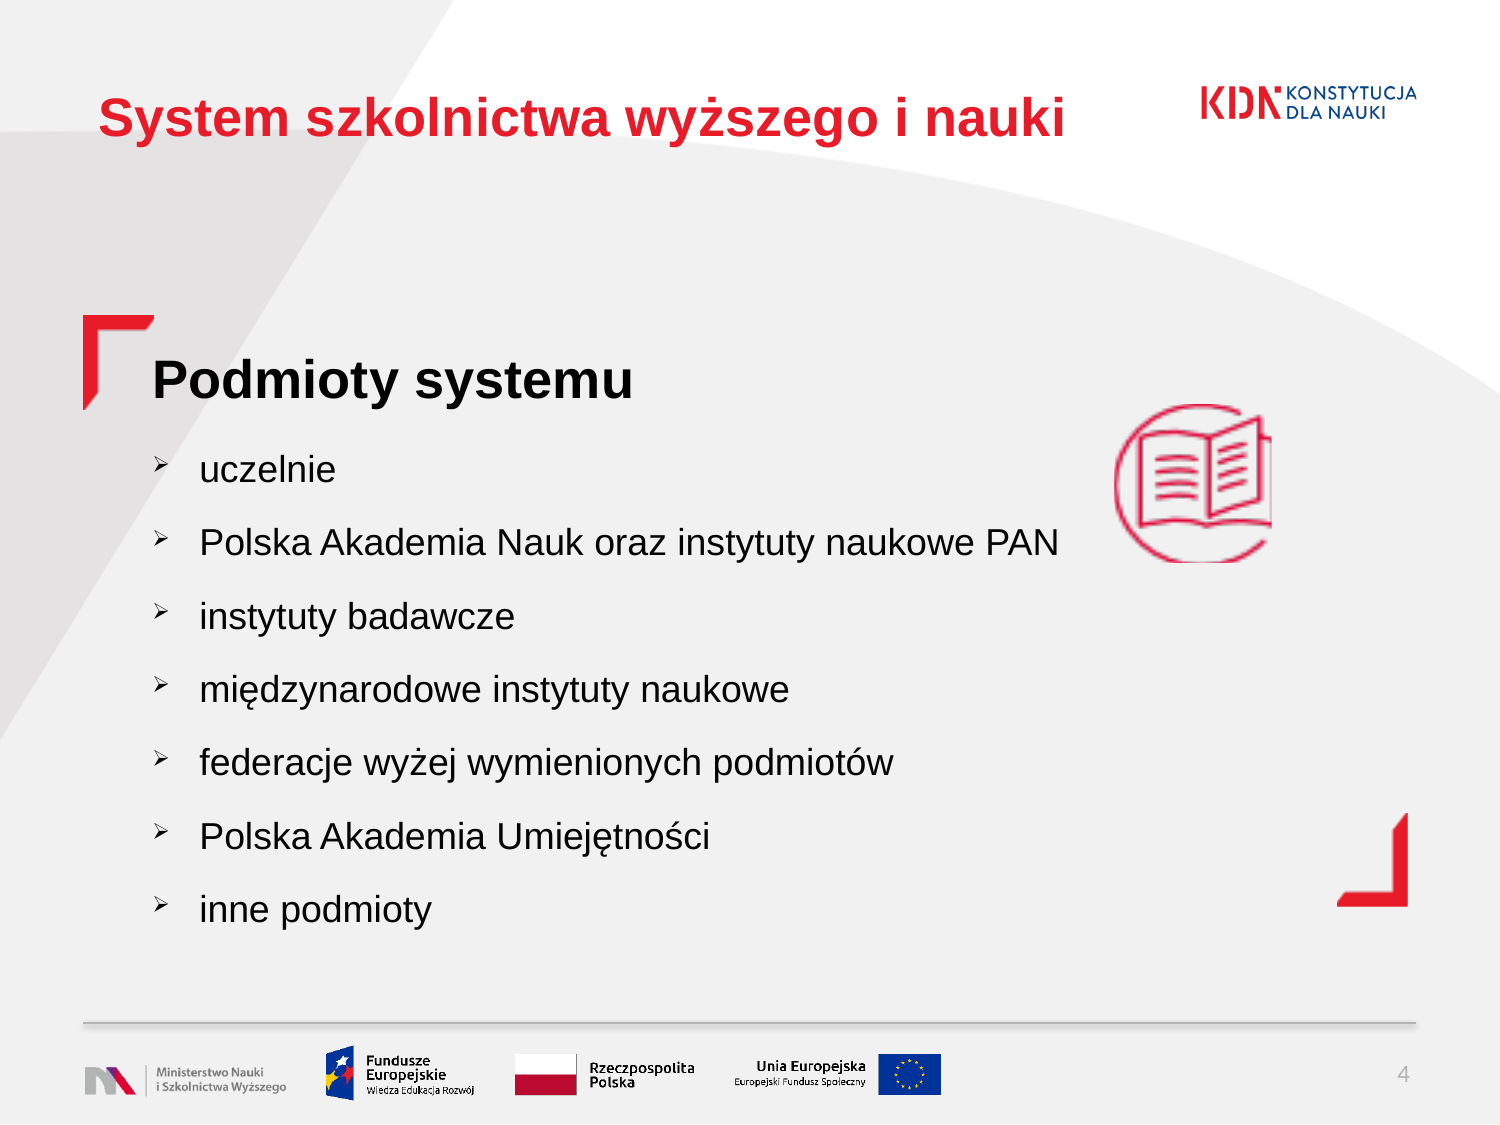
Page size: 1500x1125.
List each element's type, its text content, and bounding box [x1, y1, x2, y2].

title System szkolnictwa wyższego i nauki [83, 74, 1170, 143]
picture [0, 0, 1500, 1125]
list uczelnie Polska Akademia Nauk oraz instytuty naukowe PAN instytuty badawcze międzynarodowe instytuty naukowe federacje wyżej wymienionych podmiotów Polska Akademia Umiejętności inne podmioty [137, 437, 1367, 946]
slide_number 4 [1074, 1042, 1425, 1103]
text_box Podmioty systemu [137, 337, 1115, 418]
